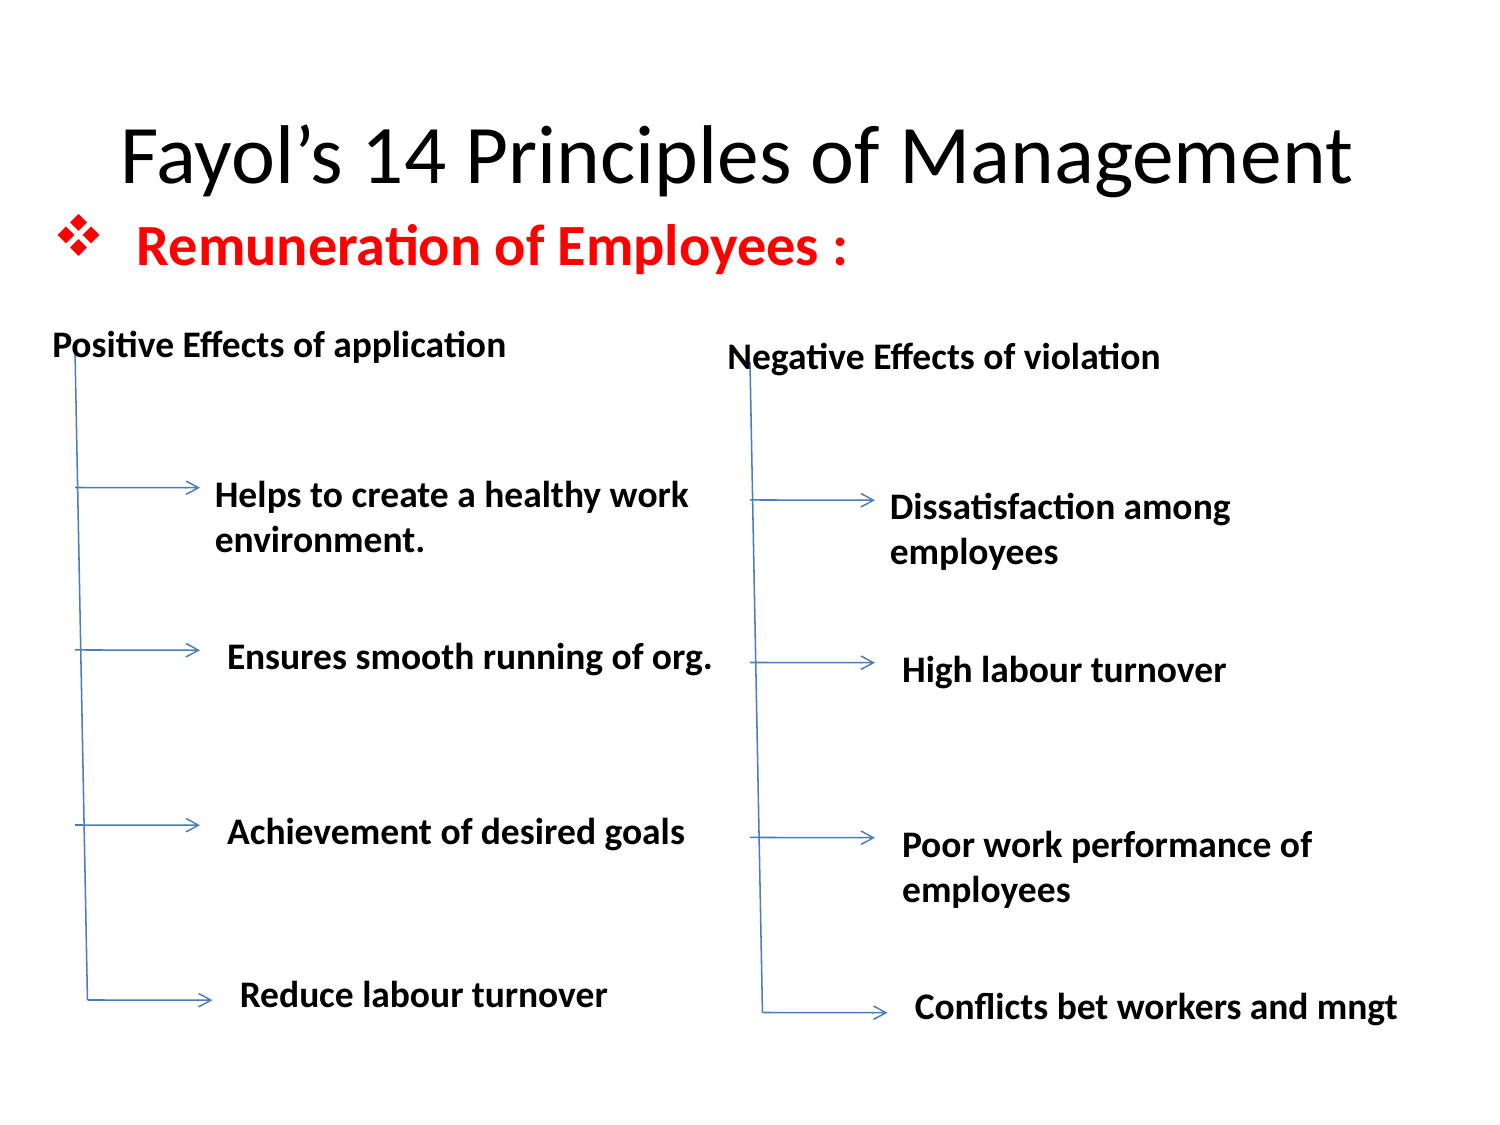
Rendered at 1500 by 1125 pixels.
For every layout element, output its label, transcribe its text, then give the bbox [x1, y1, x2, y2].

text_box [712, 324, 1426, 1036]
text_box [37, 312, 751, 1024]
title Fayol’s 14 Principles of Management [99, 87, 1375, 200]
subtitle Remuneration of Employees : [37, 200, 1450, 1075]
